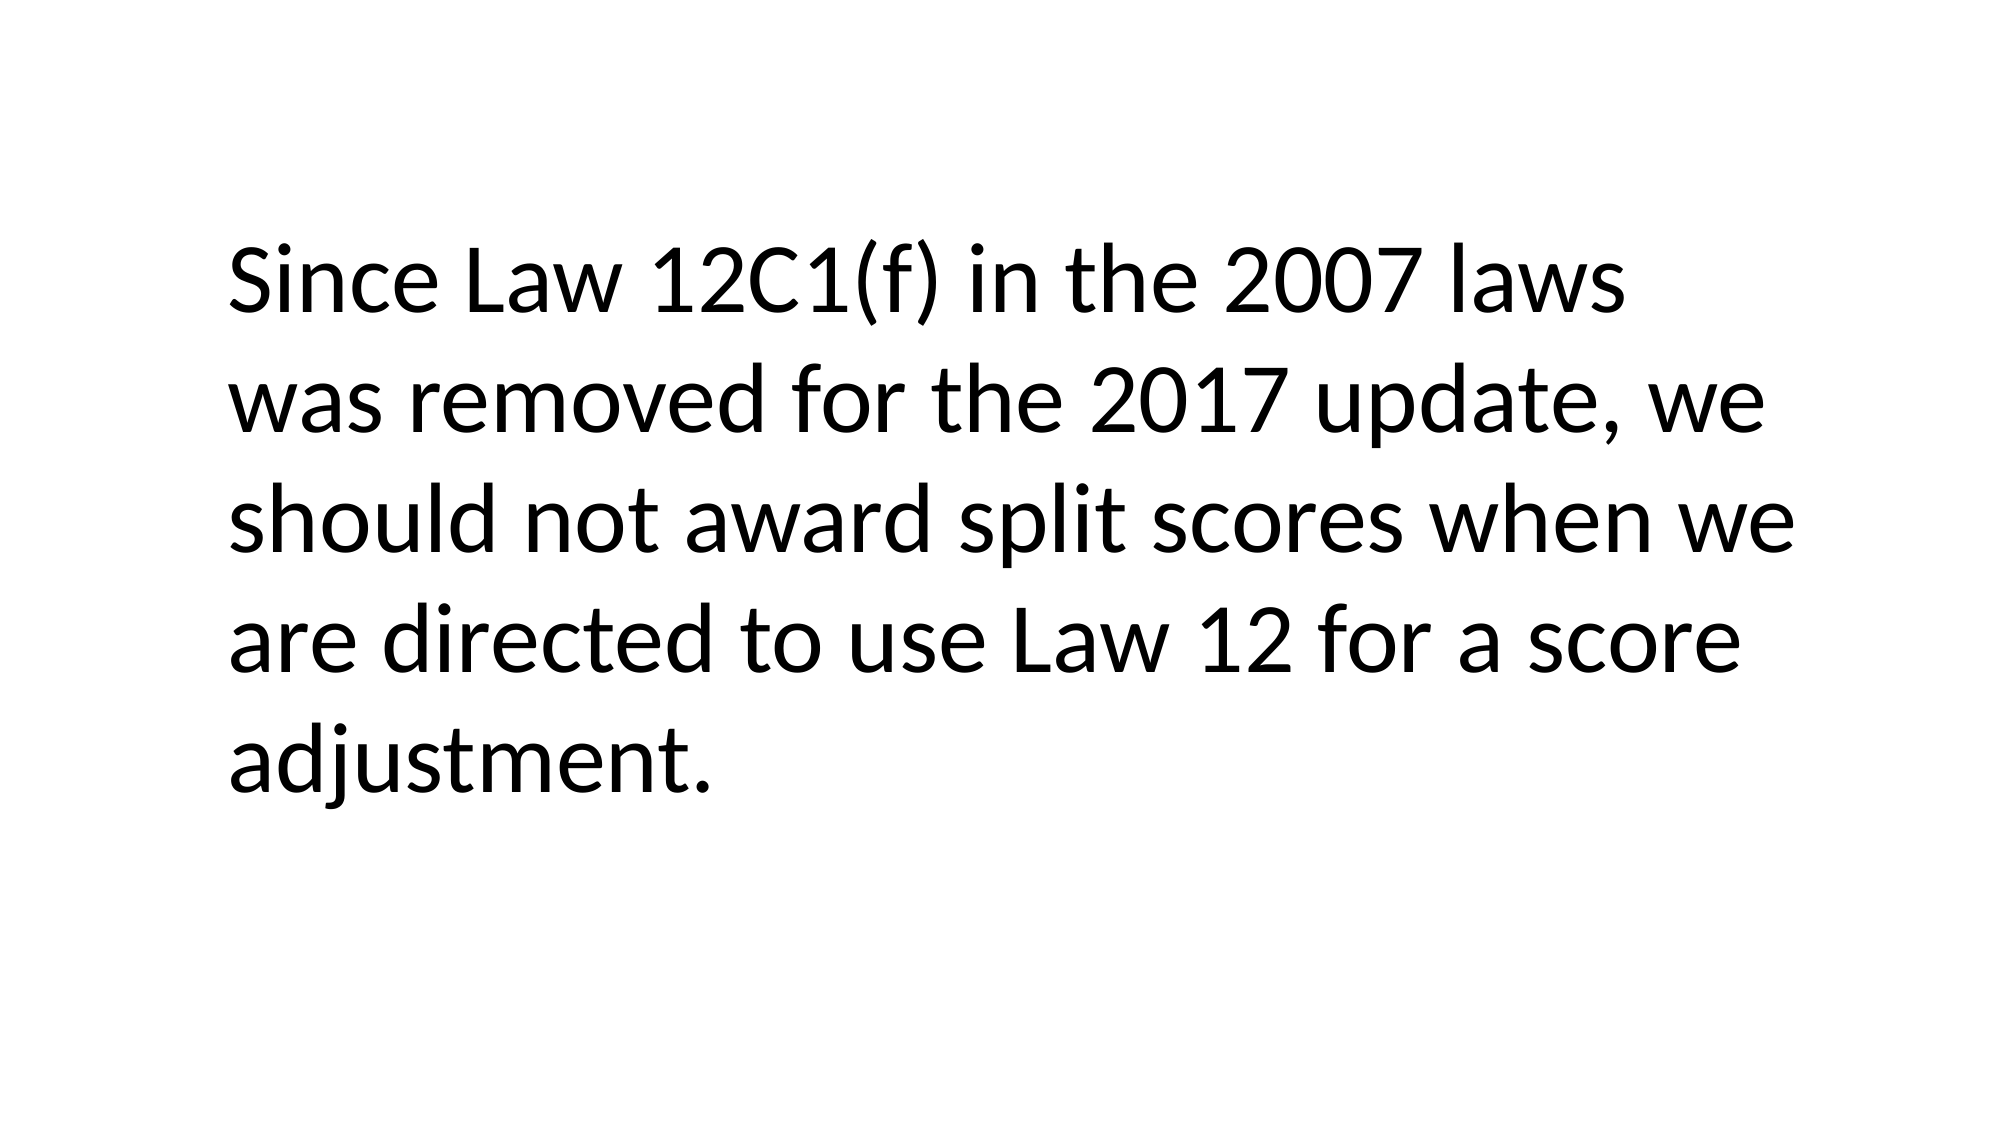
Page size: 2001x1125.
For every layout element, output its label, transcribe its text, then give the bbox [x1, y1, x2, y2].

text_box Since Law 12C1(f) in the 2007 laws was removed for the 2017 update, we should not award split scores when we are directed to use Law 12 for a score adjustment. [213, 205, 1818, 820]
